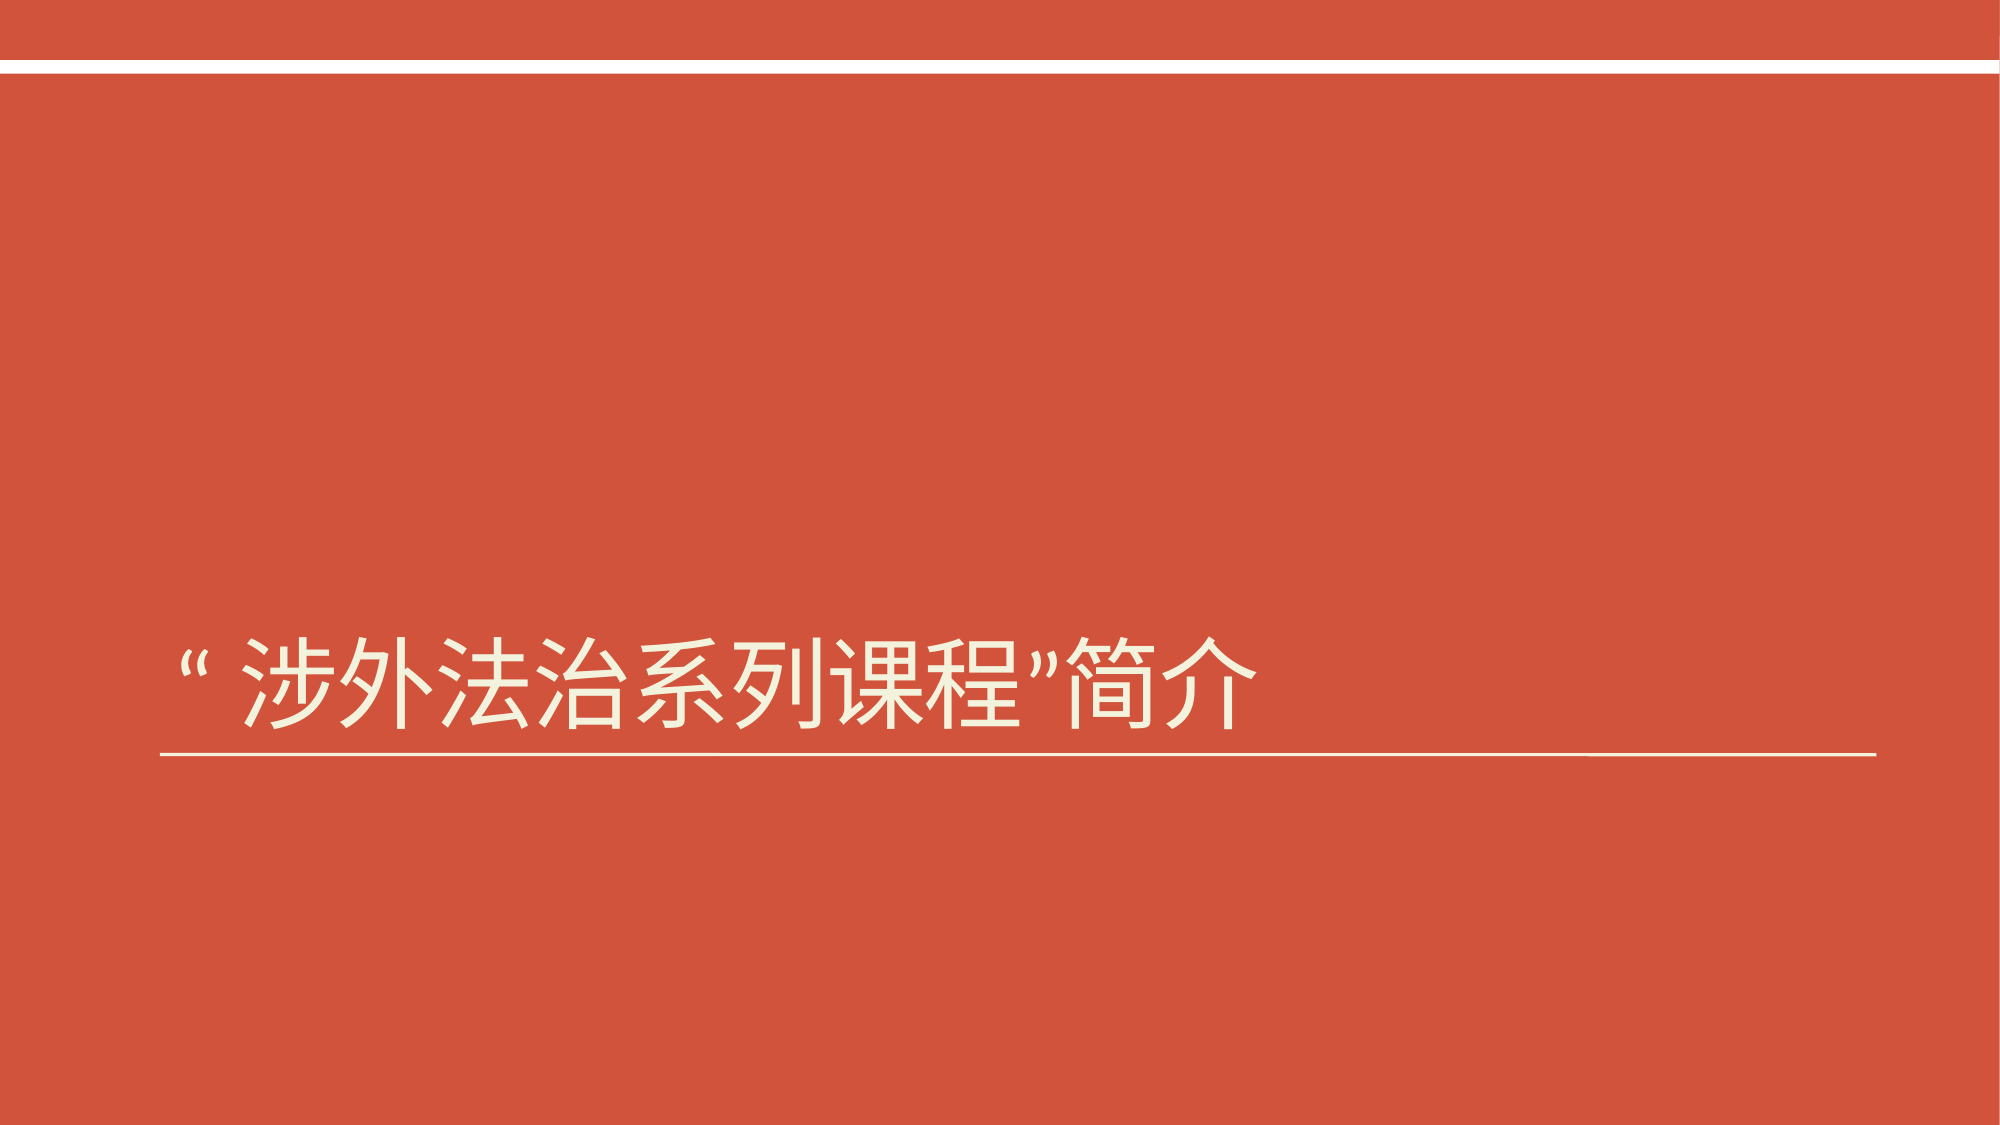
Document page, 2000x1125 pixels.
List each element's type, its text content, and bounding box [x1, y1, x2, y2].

title “涉外法治系列课程”简介 [157, 387, 1858, 749]
